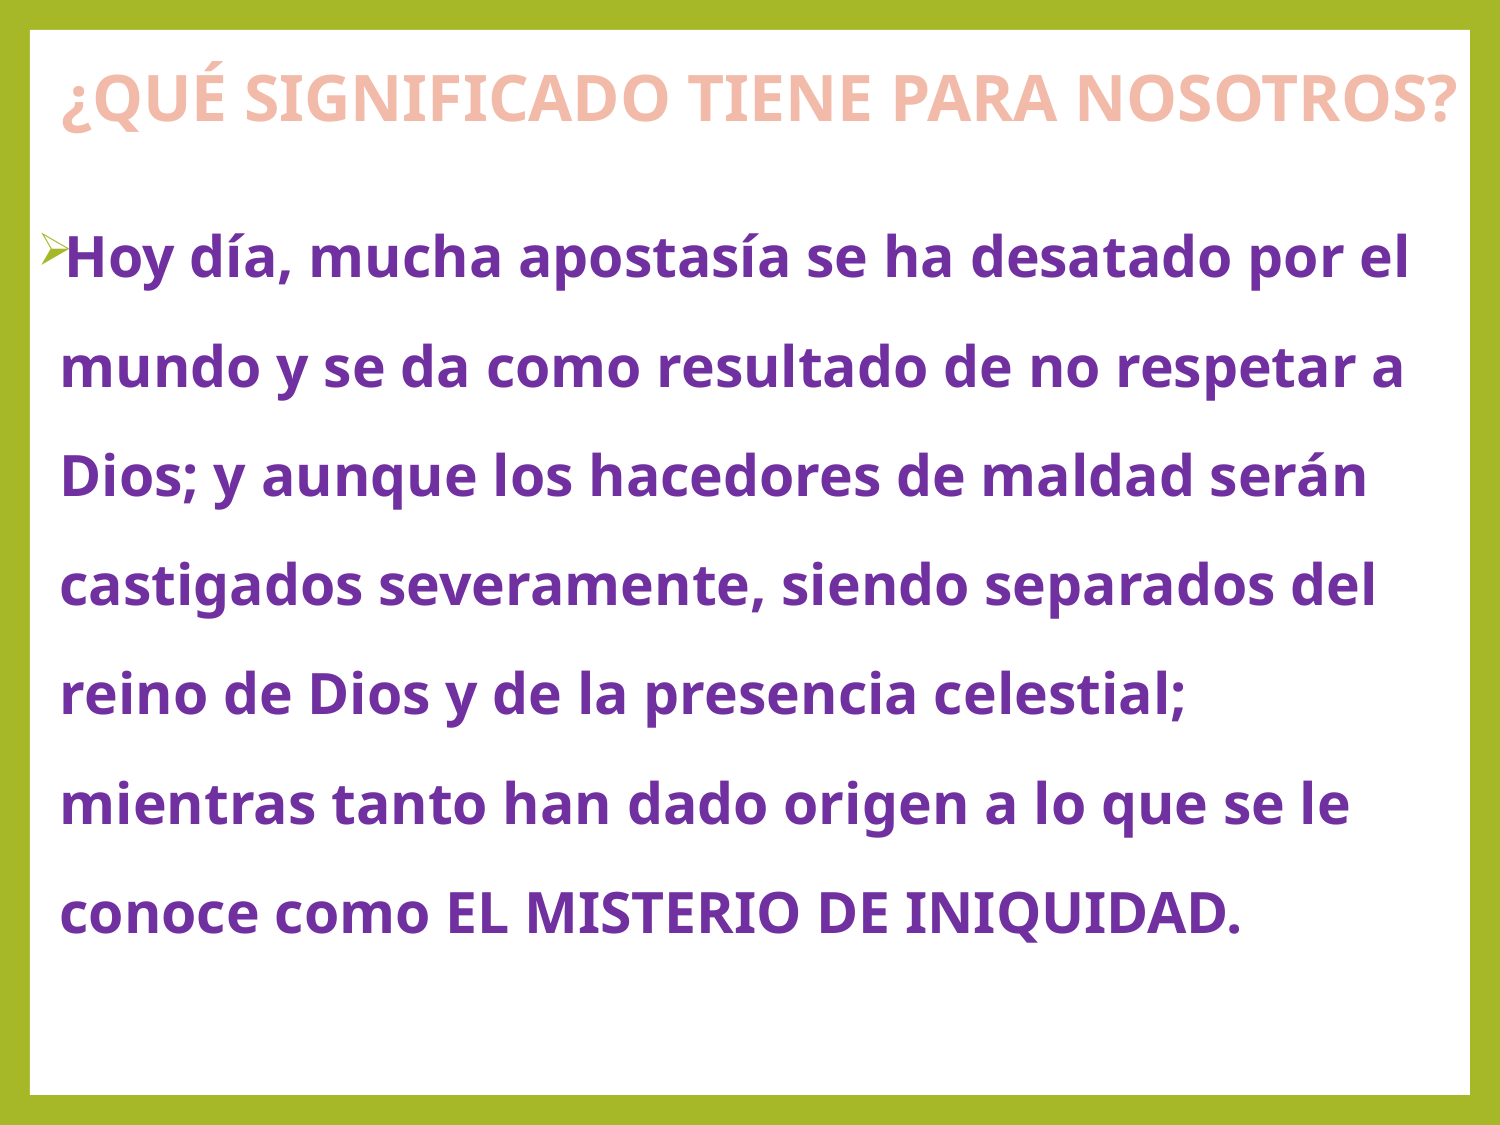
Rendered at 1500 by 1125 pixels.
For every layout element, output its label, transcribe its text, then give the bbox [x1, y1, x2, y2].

list Hoy día, mucha apostasía se ha desatado por el mundo y se da como resultado de no respetar a Dios; y aunque los hacedores de maldad serán castigados severamente, siendo separados del reino de Dios y de la presencia celestial; mientras tanto han dado origen a lo que se le conoce como EL MISTERIO DE INIQUIDAD. [17, 172, 1444, 1072]
text_box ¿Qué significado tiene para nosotros? [46, 28, 1483, 173]
